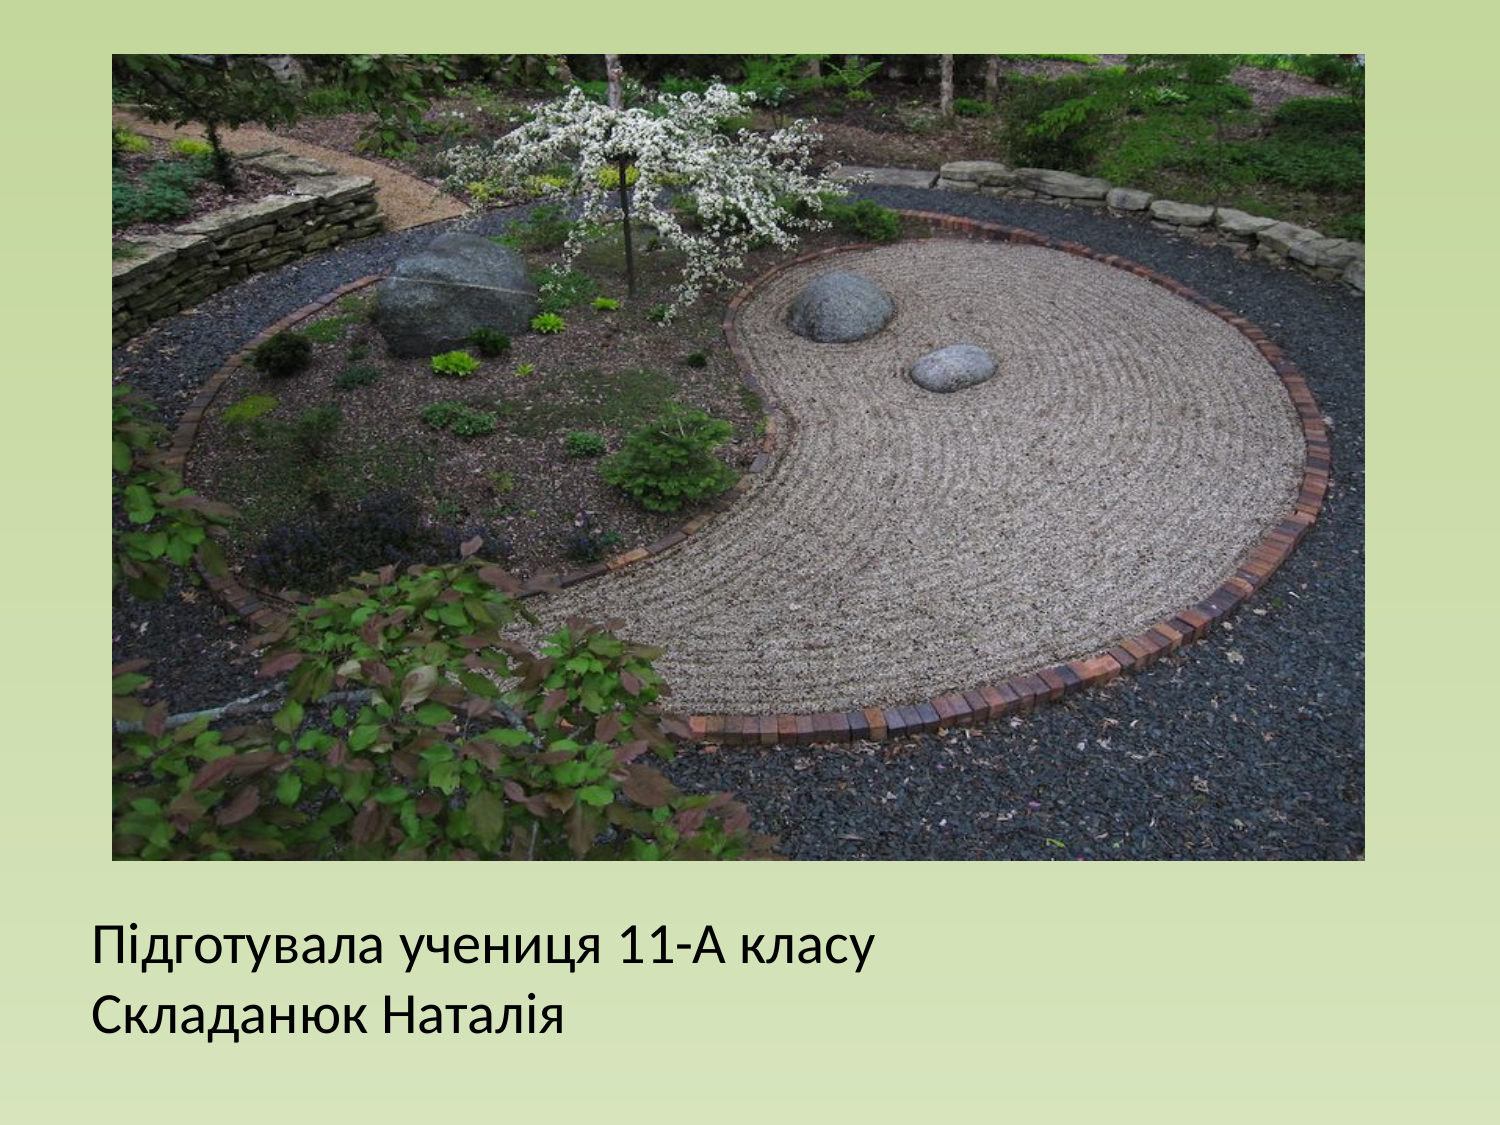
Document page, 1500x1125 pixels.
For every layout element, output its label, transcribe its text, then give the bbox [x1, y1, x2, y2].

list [111, 54, 1365, 861]
title Підготувала учениця 11-А класу Складанюк Наталія [76, 881, 1427, 1069]
